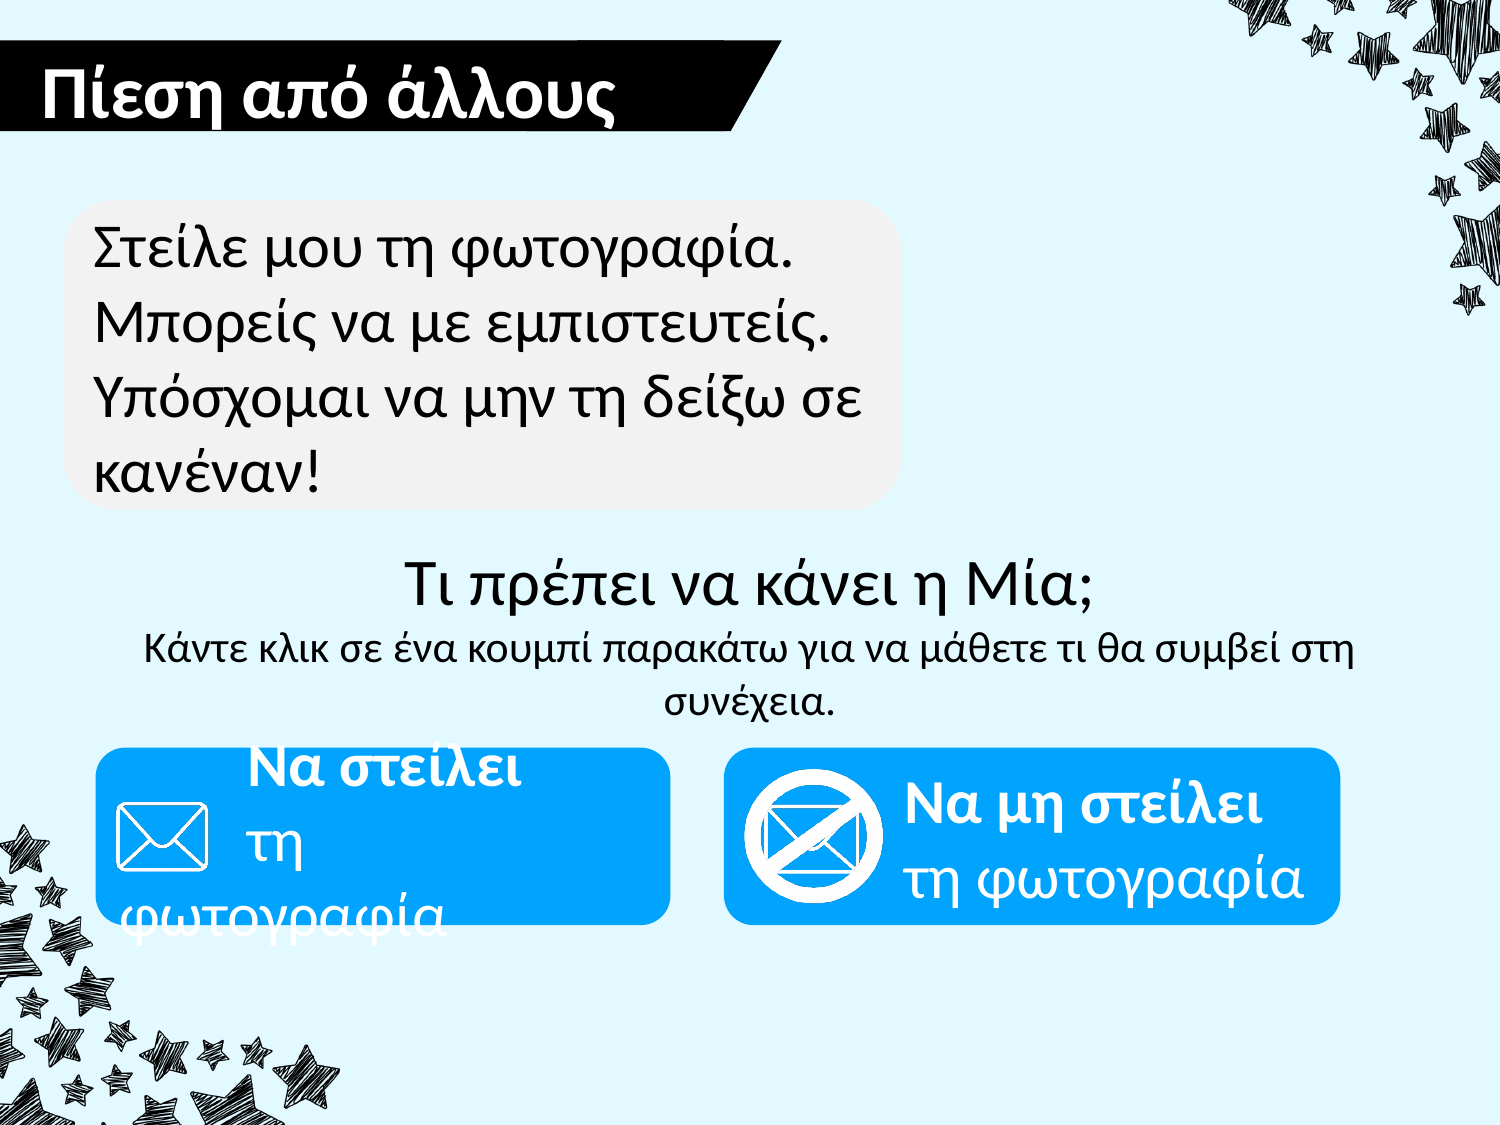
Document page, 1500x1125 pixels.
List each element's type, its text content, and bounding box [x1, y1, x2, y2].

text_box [707, 733, 920, 939]
text_box Να μη στείλει τη φωτογραφία [924, 747, 1341, 926]
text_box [0, 29, 913, 139]
text_box Τι πρέπει να κάνει η Μία; Κάντε κλικ σε ένα κουμπί παρακάτω για να μάθετε τι θα συμβεί στη συνέχεια. [95, 531, 1405, 732]
text_box Στείλε μου τη φωτογραφία. Μπορείς να με εμπιστευτείς. Υπόσχομαι να μην τη δείξω σε κανέναν! [63, 199, 902, 510]
text_box Να στείλει τη φωτογραφία [97, 747, 671, 926]
picture [1228, 0, 1500, 356]
picture [0, 769, 340, 1125]
